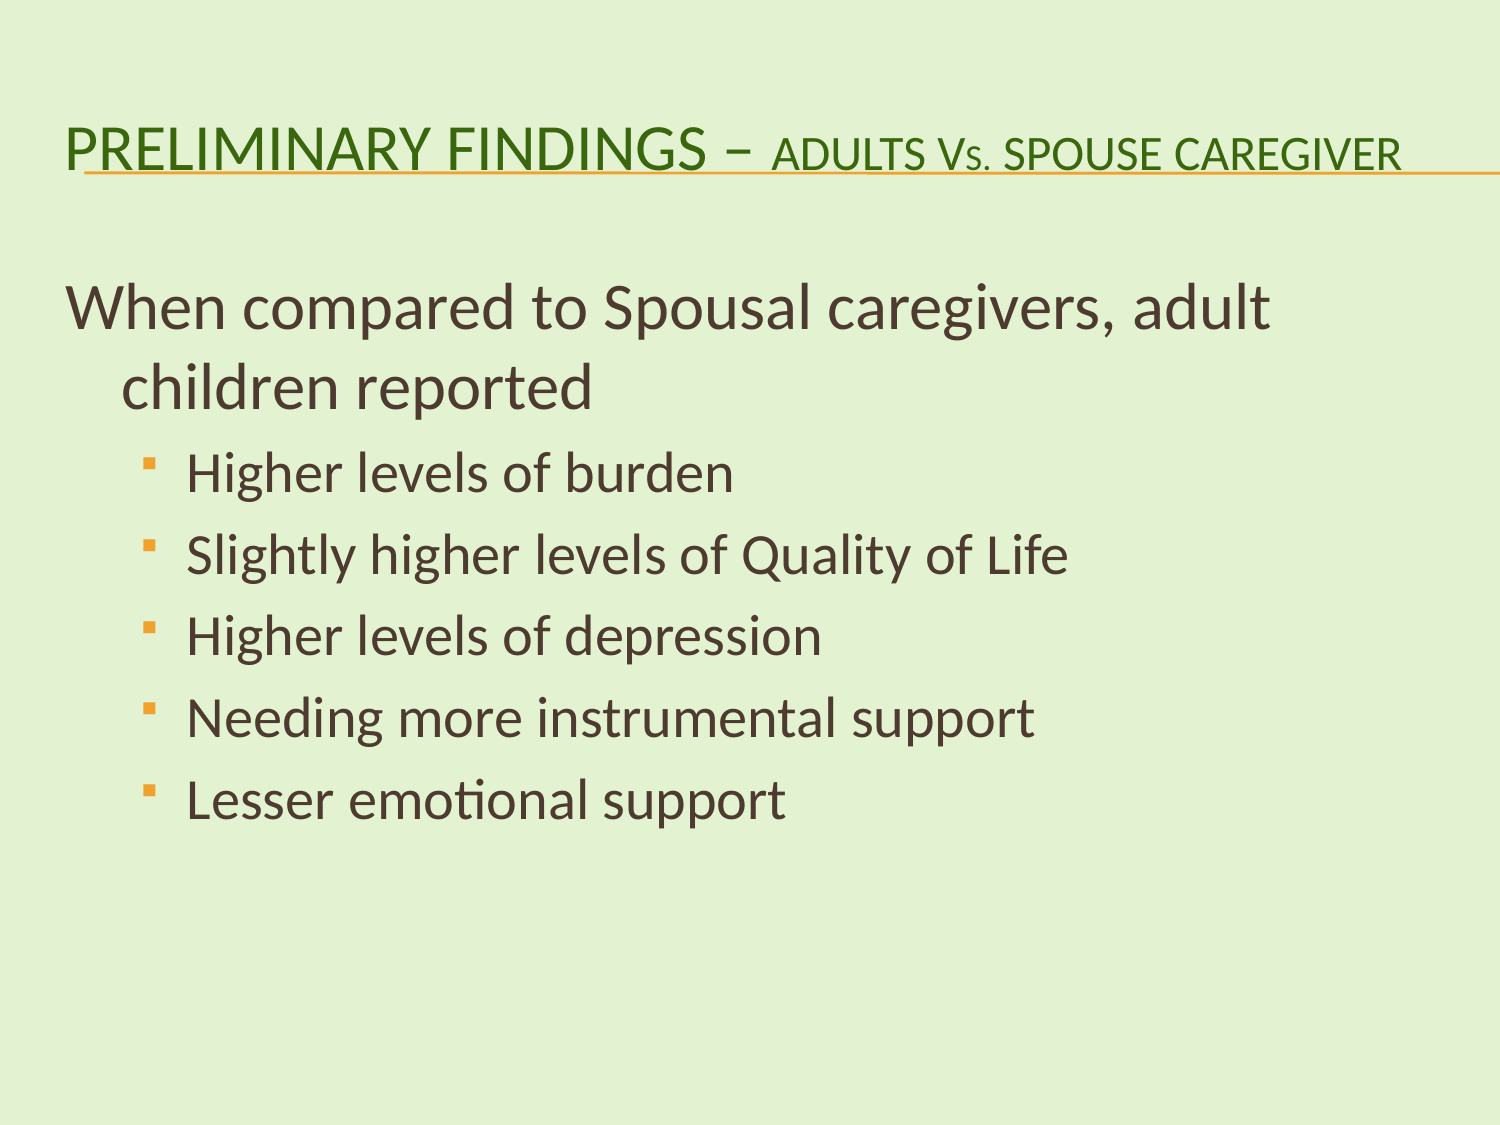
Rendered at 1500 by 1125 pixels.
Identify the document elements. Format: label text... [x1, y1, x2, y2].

title Preliminary Findings – Adults vs. Spouse Caregiver [50, 75, 1475, 213]
list When compared to Spousal caregivers, adult children reported Higher levels of burden Slightly higher levels of Quality of Life Higher levels of depression Needing more instrumental support Lesser emotional support [49, 254, 1476, 998]
